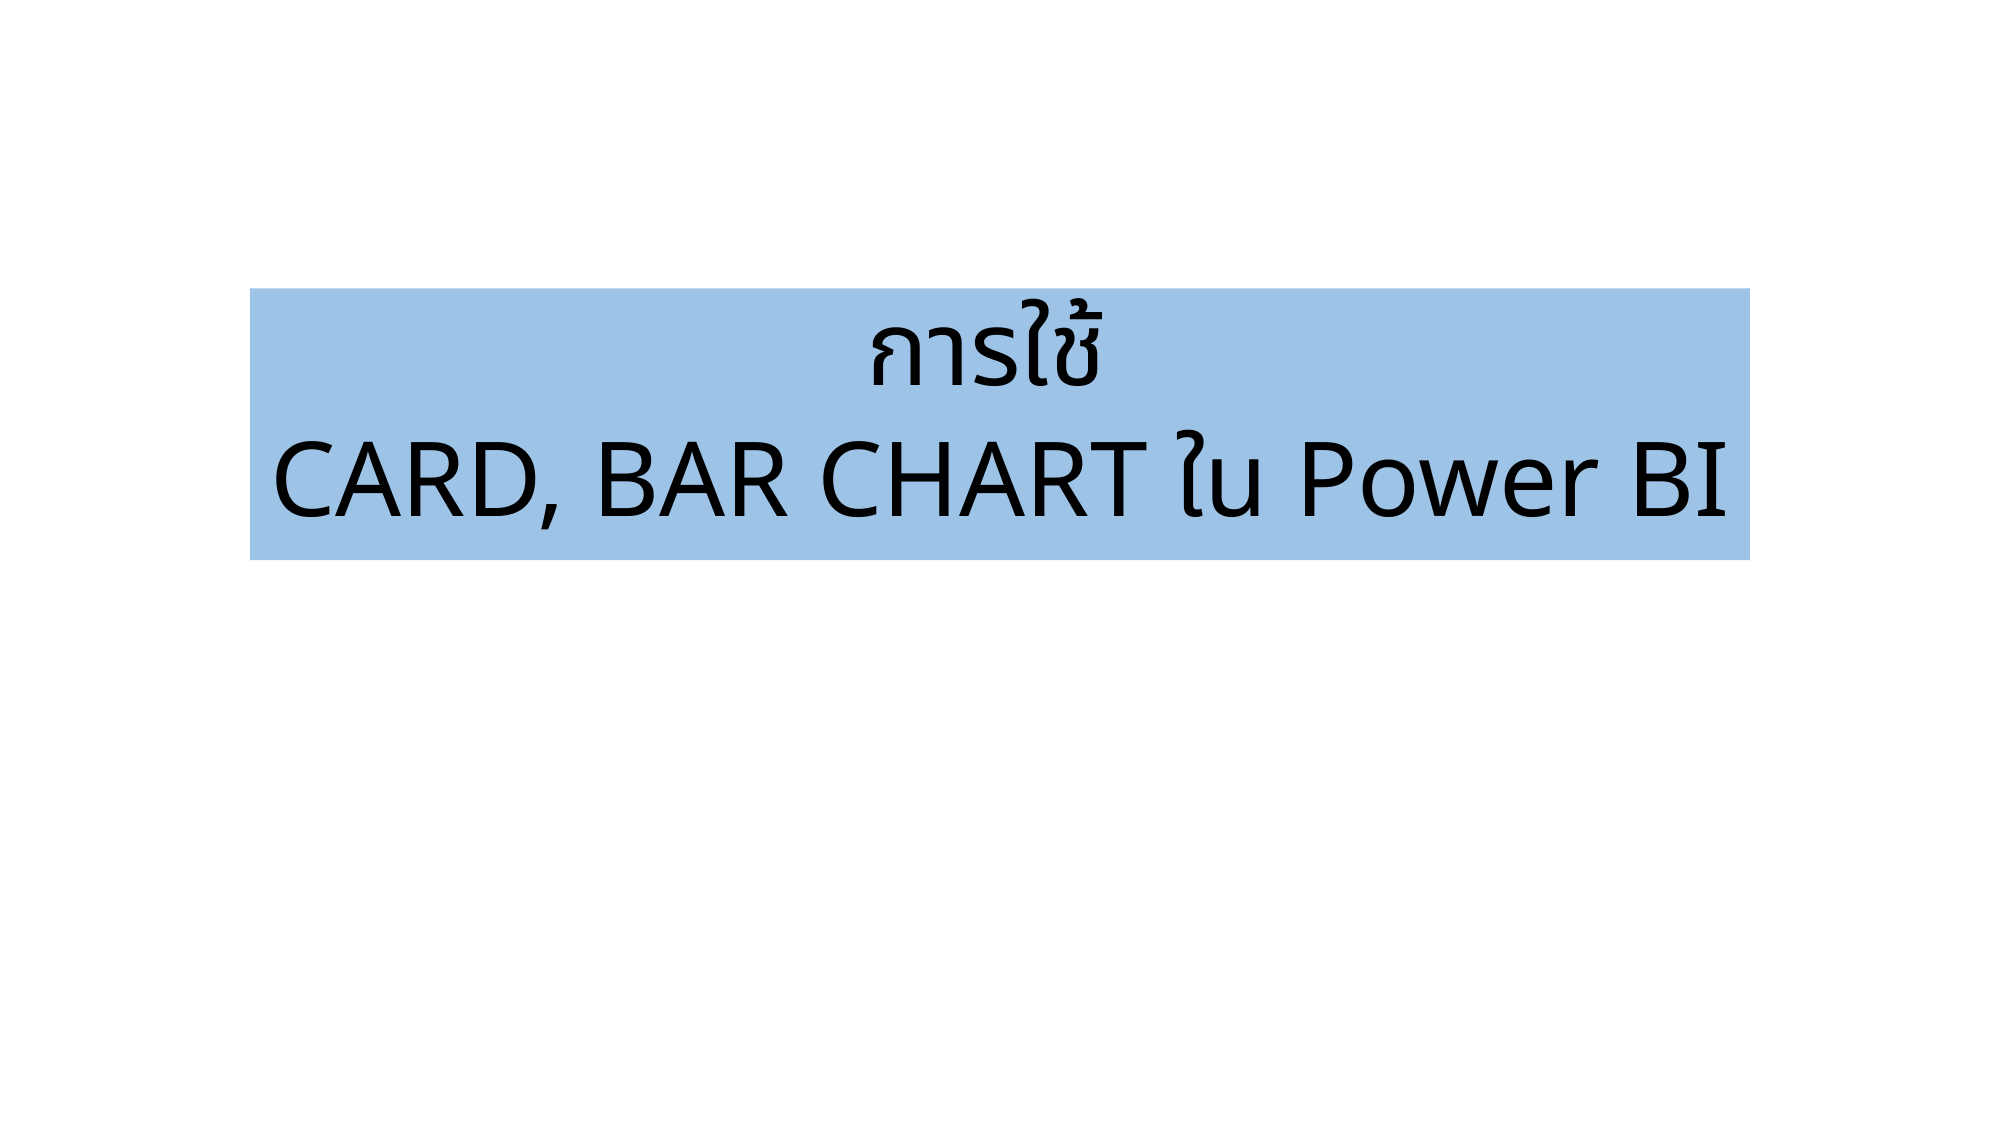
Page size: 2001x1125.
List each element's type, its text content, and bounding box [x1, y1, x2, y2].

subtitle การใช้ CARD, BAR CHART ใน Power BI [249, 288, 1750, 561]
